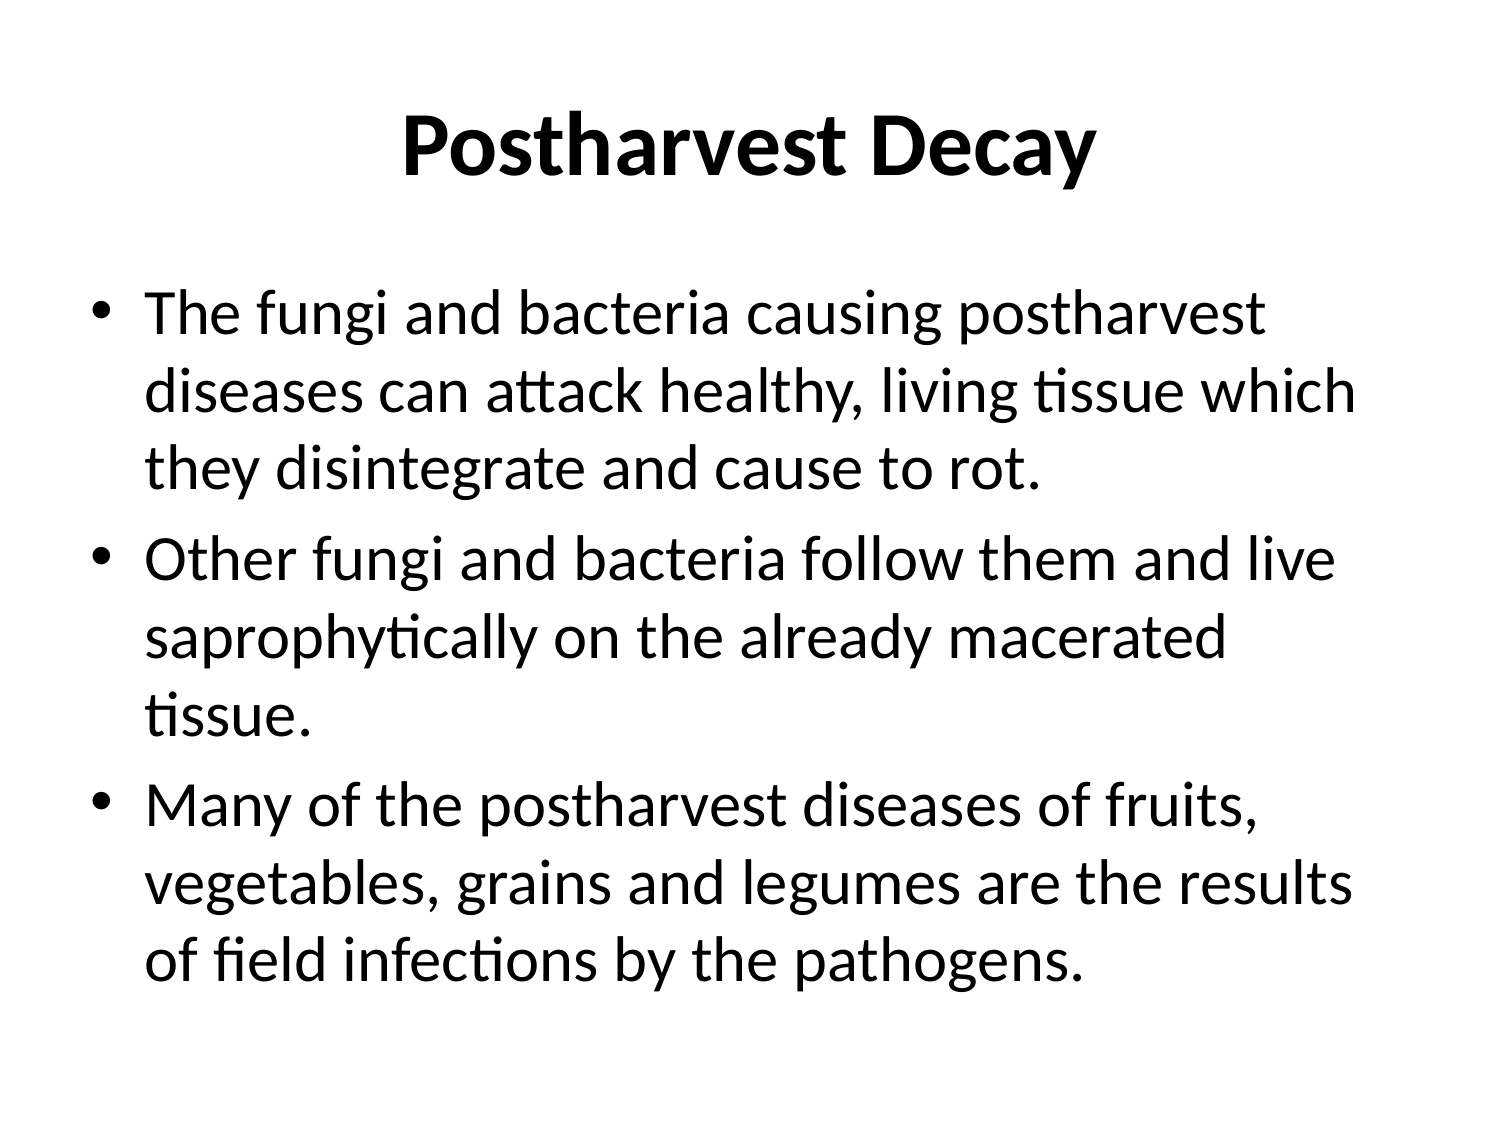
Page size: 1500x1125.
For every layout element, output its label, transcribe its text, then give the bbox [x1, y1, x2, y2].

title Postharvest Decay [75, 45, 1425, 233]
list The fungi and bacteria causing postharvest diseases can attack healthy, living tissue which they disintegrate and cause to rot. Other fungi and bacteria follow them and live saprophytically on the already macerated tissue. Many of the postharvest diseases of fruits, vegetables, grains and legumes are the results of field infections by the pathogens. [75, 262, 1425, 1005]
